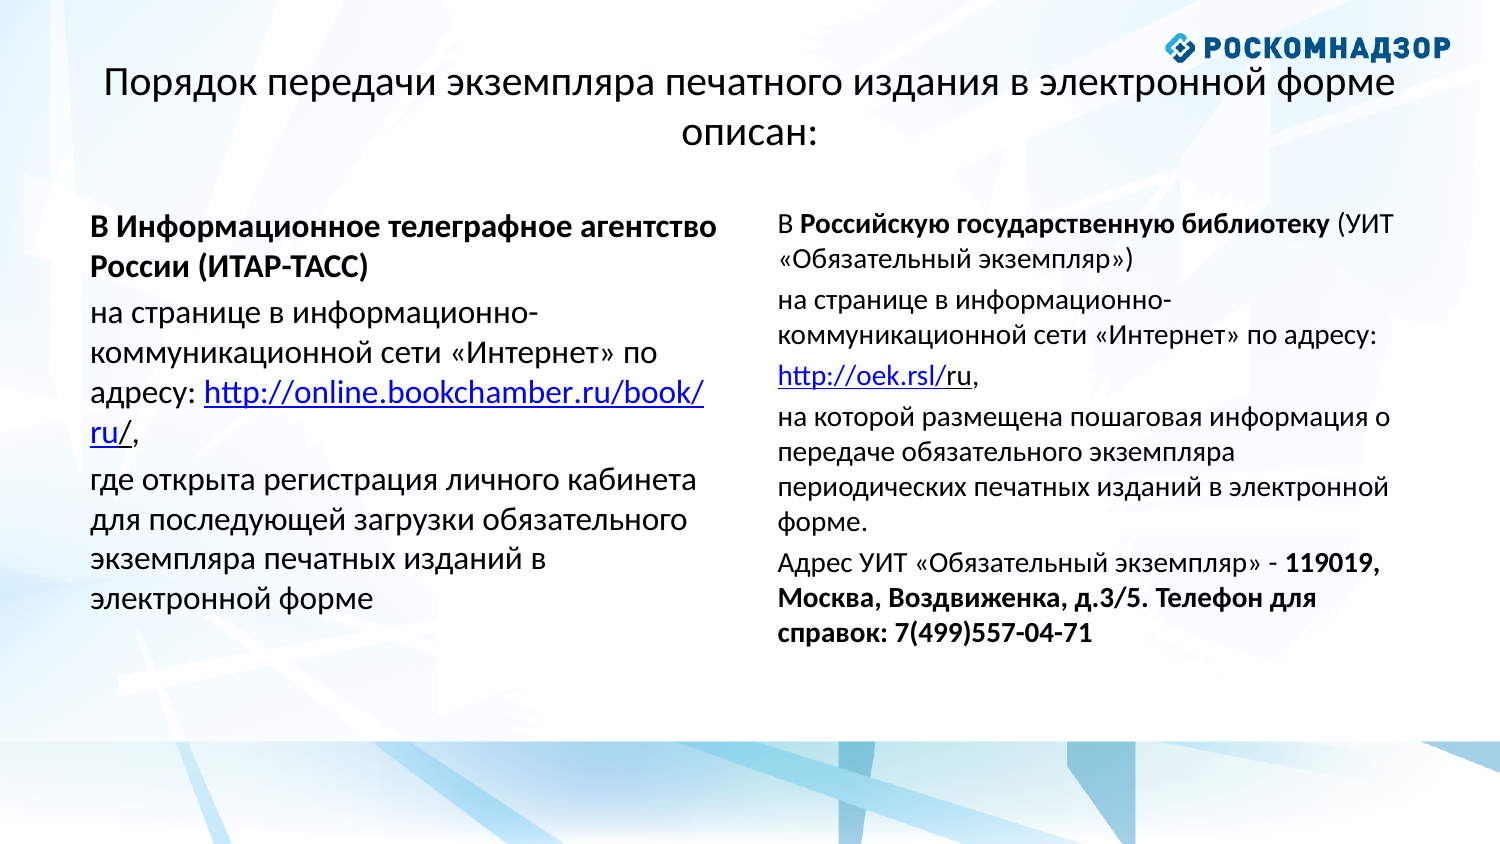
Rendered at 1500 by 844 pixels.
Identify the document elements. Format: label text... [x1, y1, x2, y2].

list В Российскую государственную библиотеку (УИТ «Обязательный экземпляр») на странице в информационно-коммуникационной сети «Интернет» по адресу: http://oek.rsl/ru, на которой размещена пошаговая информация о передаче обязательного экземпляра периодических печатных изданий в электронной форме. Адрес УИТ «Обязательный экземпляр» - 119019, Москва, Воздвиженка, д.3/5. Телефон для справок: 7(499)557-04-71 [762, 196, 1425, 754]
list В Информационное телеграфное агентство России (ИТАР-ТАСС) на странице в информационно-коммуникационной сети «Интернет» по адресу: http://online.bookchamber.ru/book/ru/, где открыта регистрация личного кабинета для последующей загрузки обязательного экземпляра печатных изданий в электронной форме [75, 196, 738, 754]
title Порядок передачи экземпляра печатного издания в электронной форме описан: [75, 33, 1425, 175]
picture [0, 0, 1500, 844]
